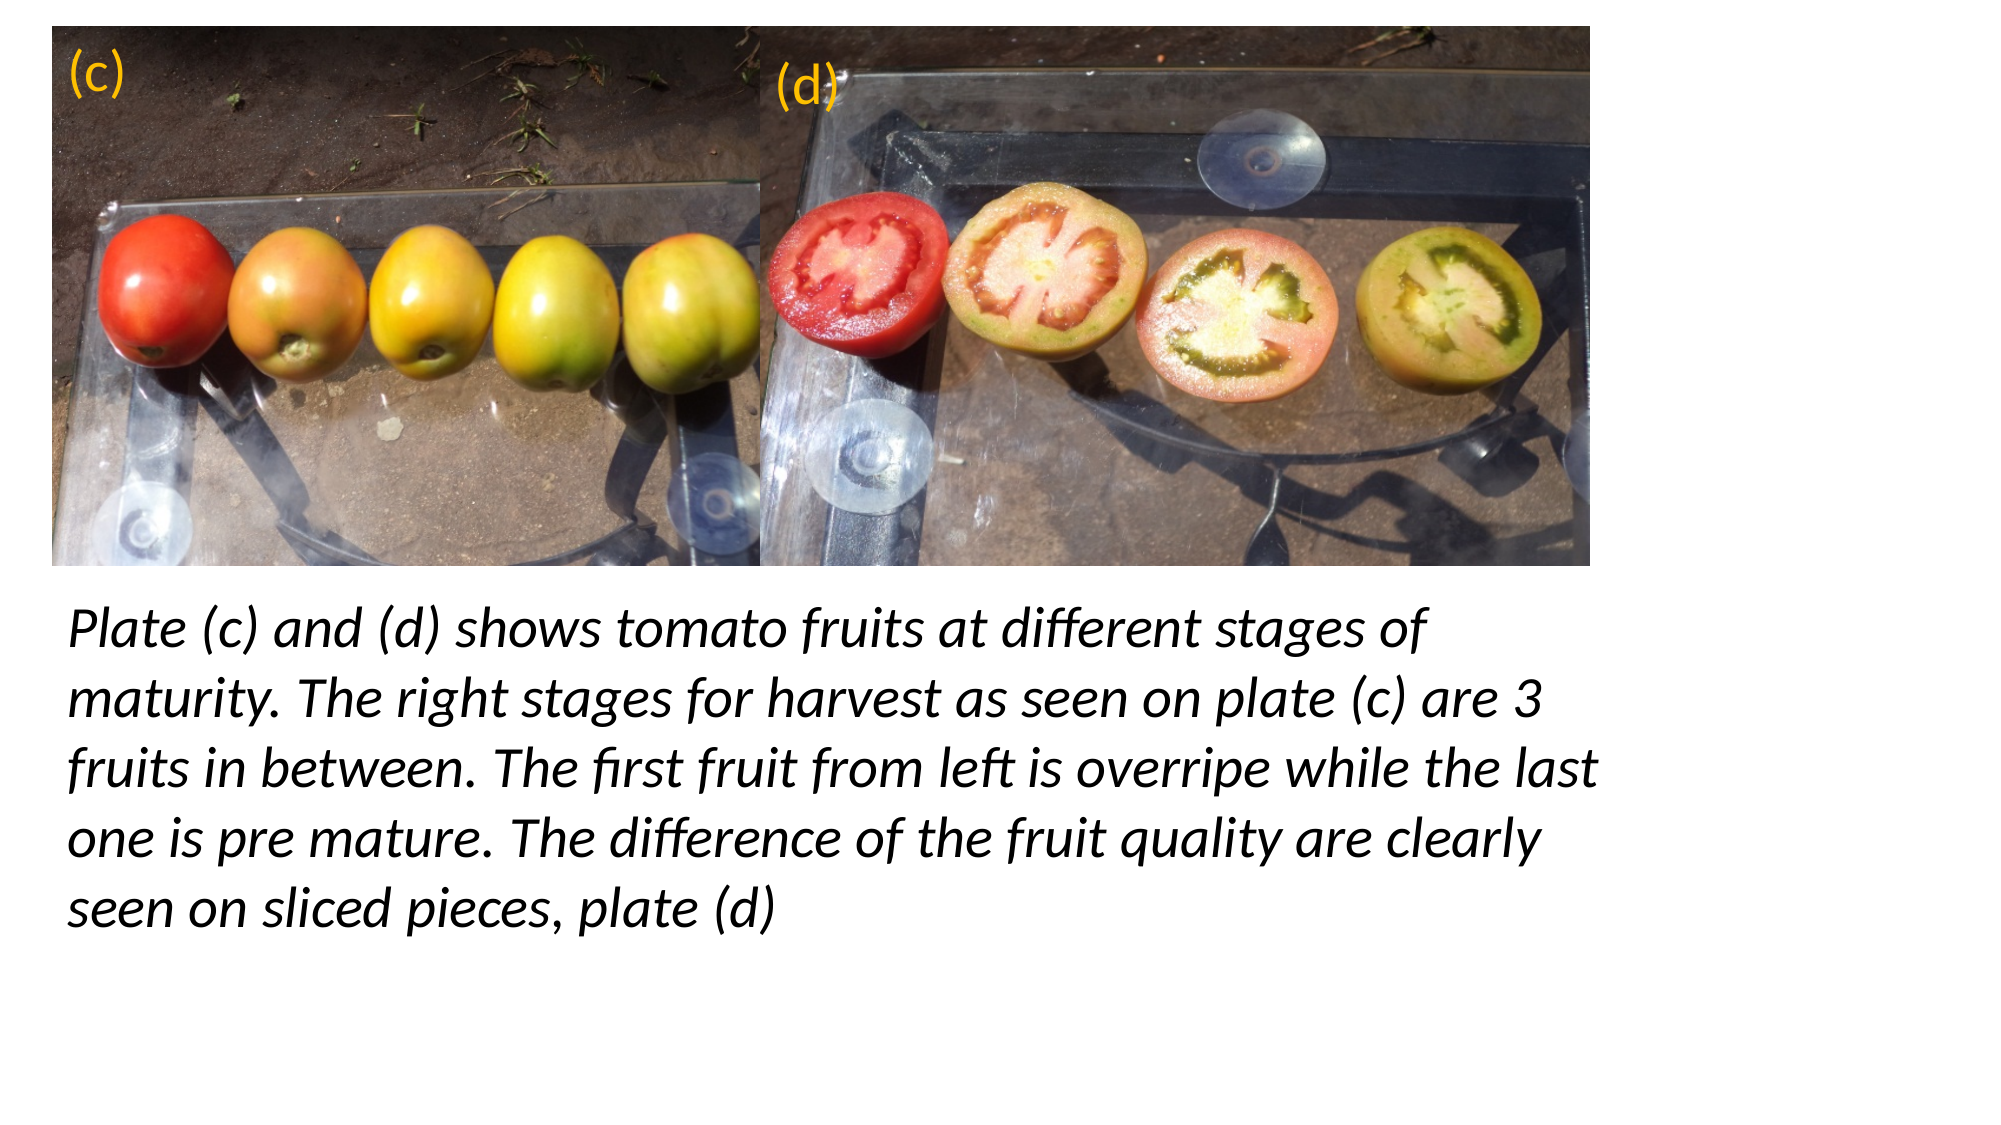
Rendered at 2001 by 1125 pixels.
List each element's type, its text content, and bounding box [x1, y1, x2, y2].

text_box Plate (c) and (d) shows tomato fruits at different stages of maturity. The right stages for harvest as seen on plate (c) are 3 fruits in between. The first fruit from left is overripe while the last one is pre mature. The difference of the fruit quality are clearly seen on sliced pieces, plate (d) [52, 582, 1659, 947]
picture [52, 26, 1590, 566]
